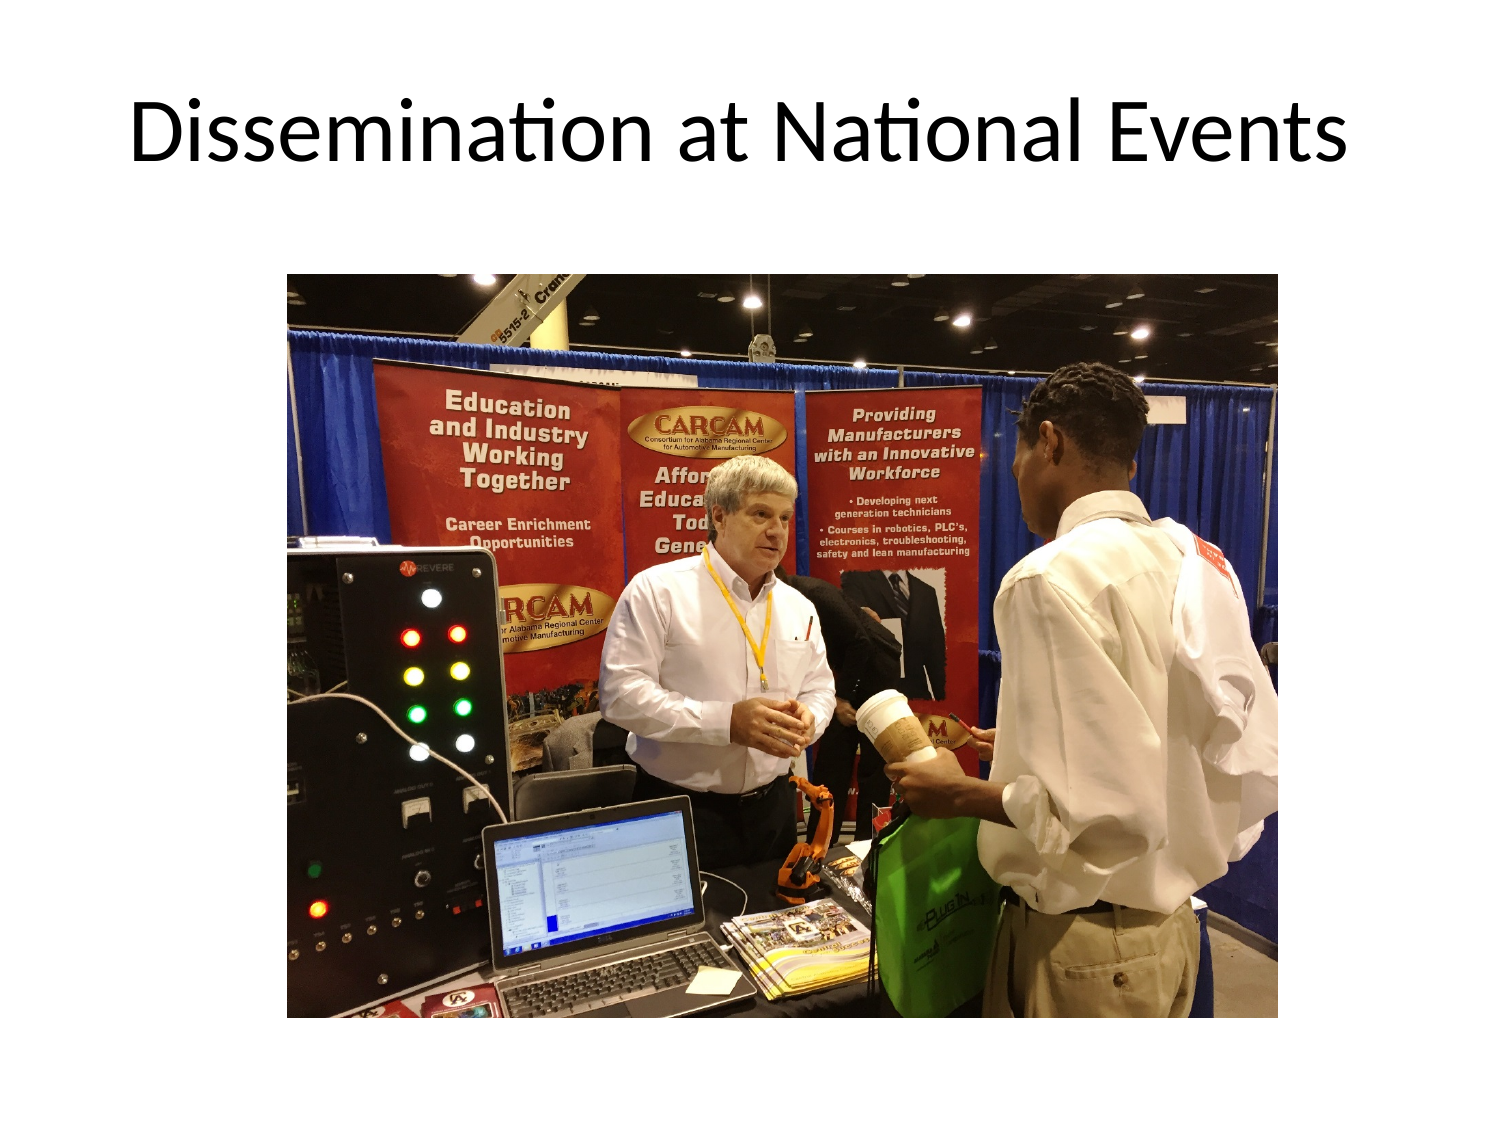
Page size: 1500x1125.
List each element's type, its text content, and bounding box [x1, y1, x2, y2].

title Dissemination at National Events [75, 45, 1425, 233]
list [287, 274, 1278, 1018]
